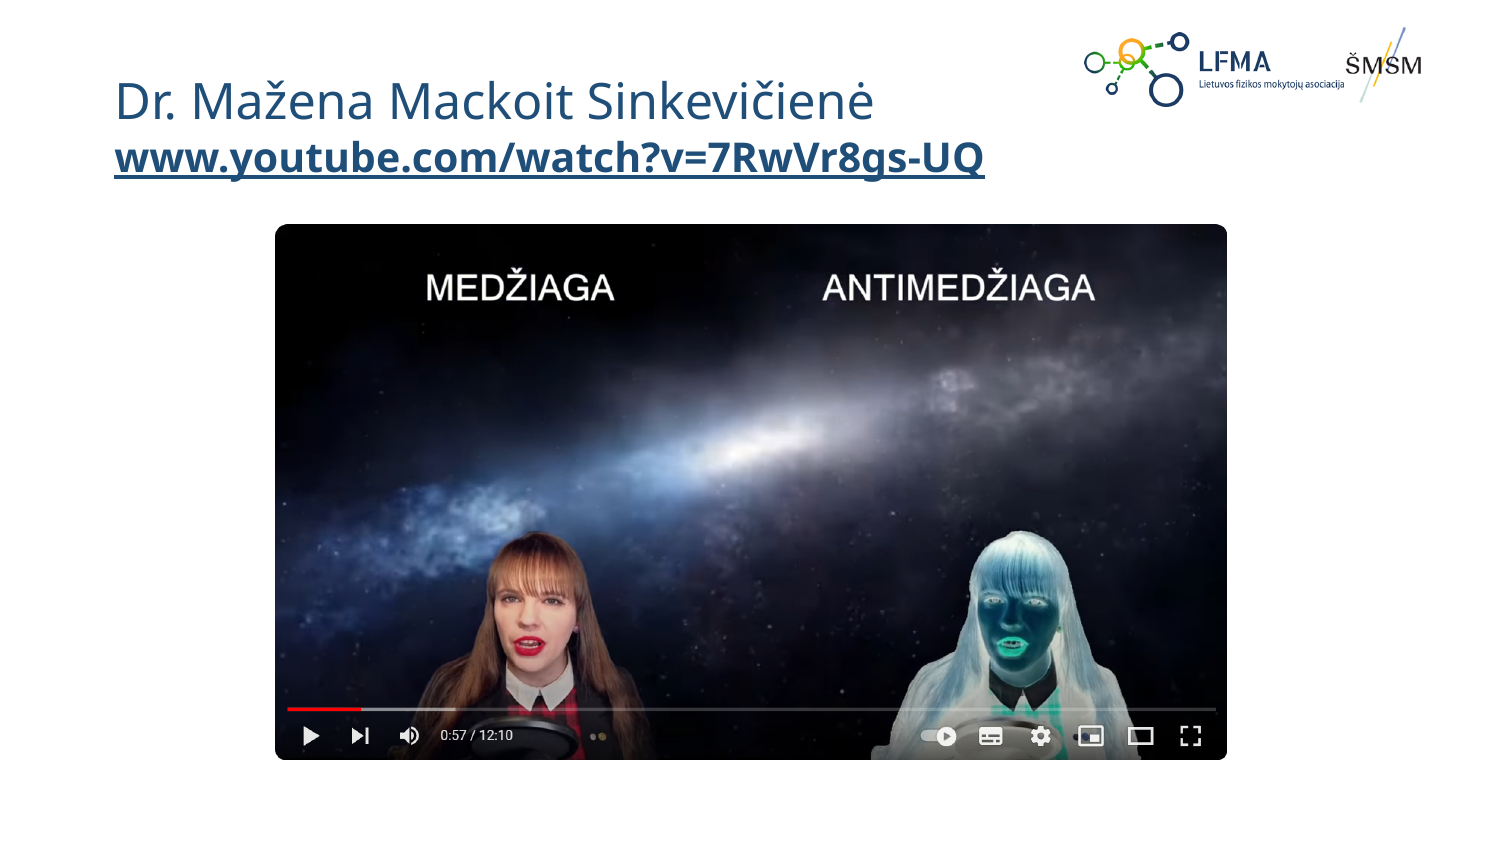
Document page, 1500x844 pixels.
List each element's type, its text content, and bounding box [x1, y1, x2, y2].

title Dr. Mažena Mackoit Sinkevičienė www.youtube.com/watch?v=7RwVr8gs-UQ [103, 44, 1027, 208]
picture [1084, 14, 1458, 119]
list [273, 224, 1227, 760]
